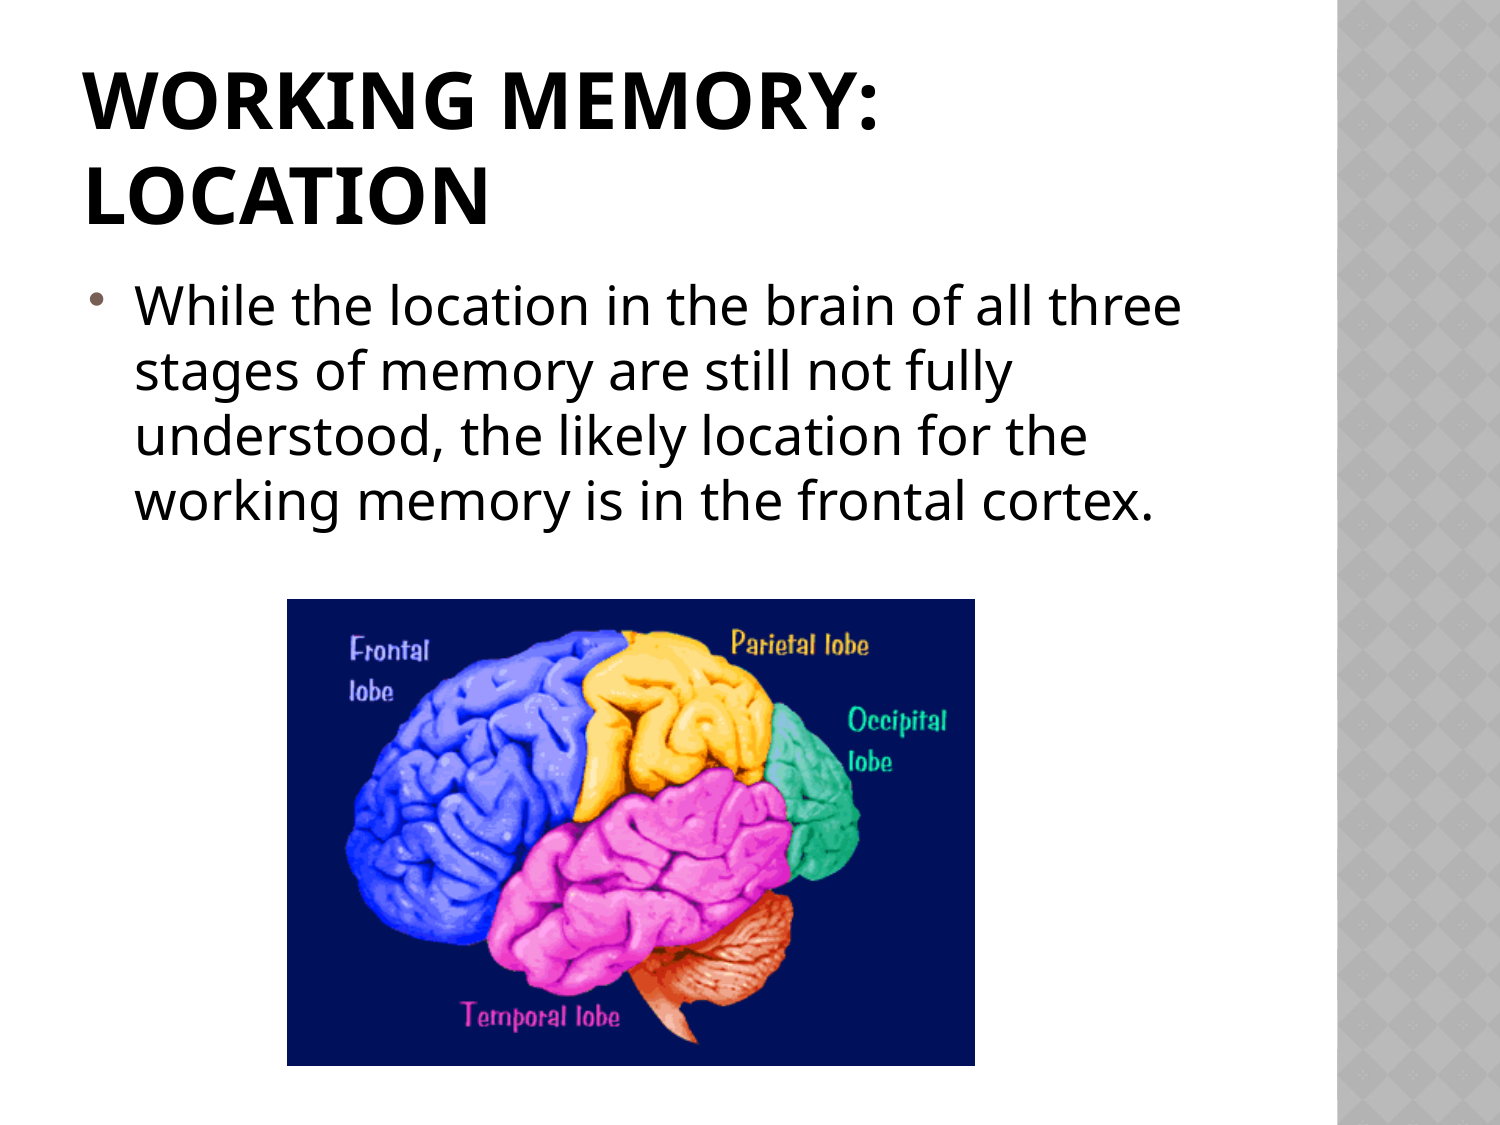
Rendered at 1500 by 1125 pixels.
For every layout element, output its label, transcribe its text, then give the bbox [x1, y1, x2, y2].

list While the location in the brain of all three stages of memory are still not fully understood, the likely location for the working memory is in the frontal cortex. [74, 263, 1263, 1060]
title Working memory: location [75, 52, 1263, 240]
picture [286, 599, 976, 1067]
